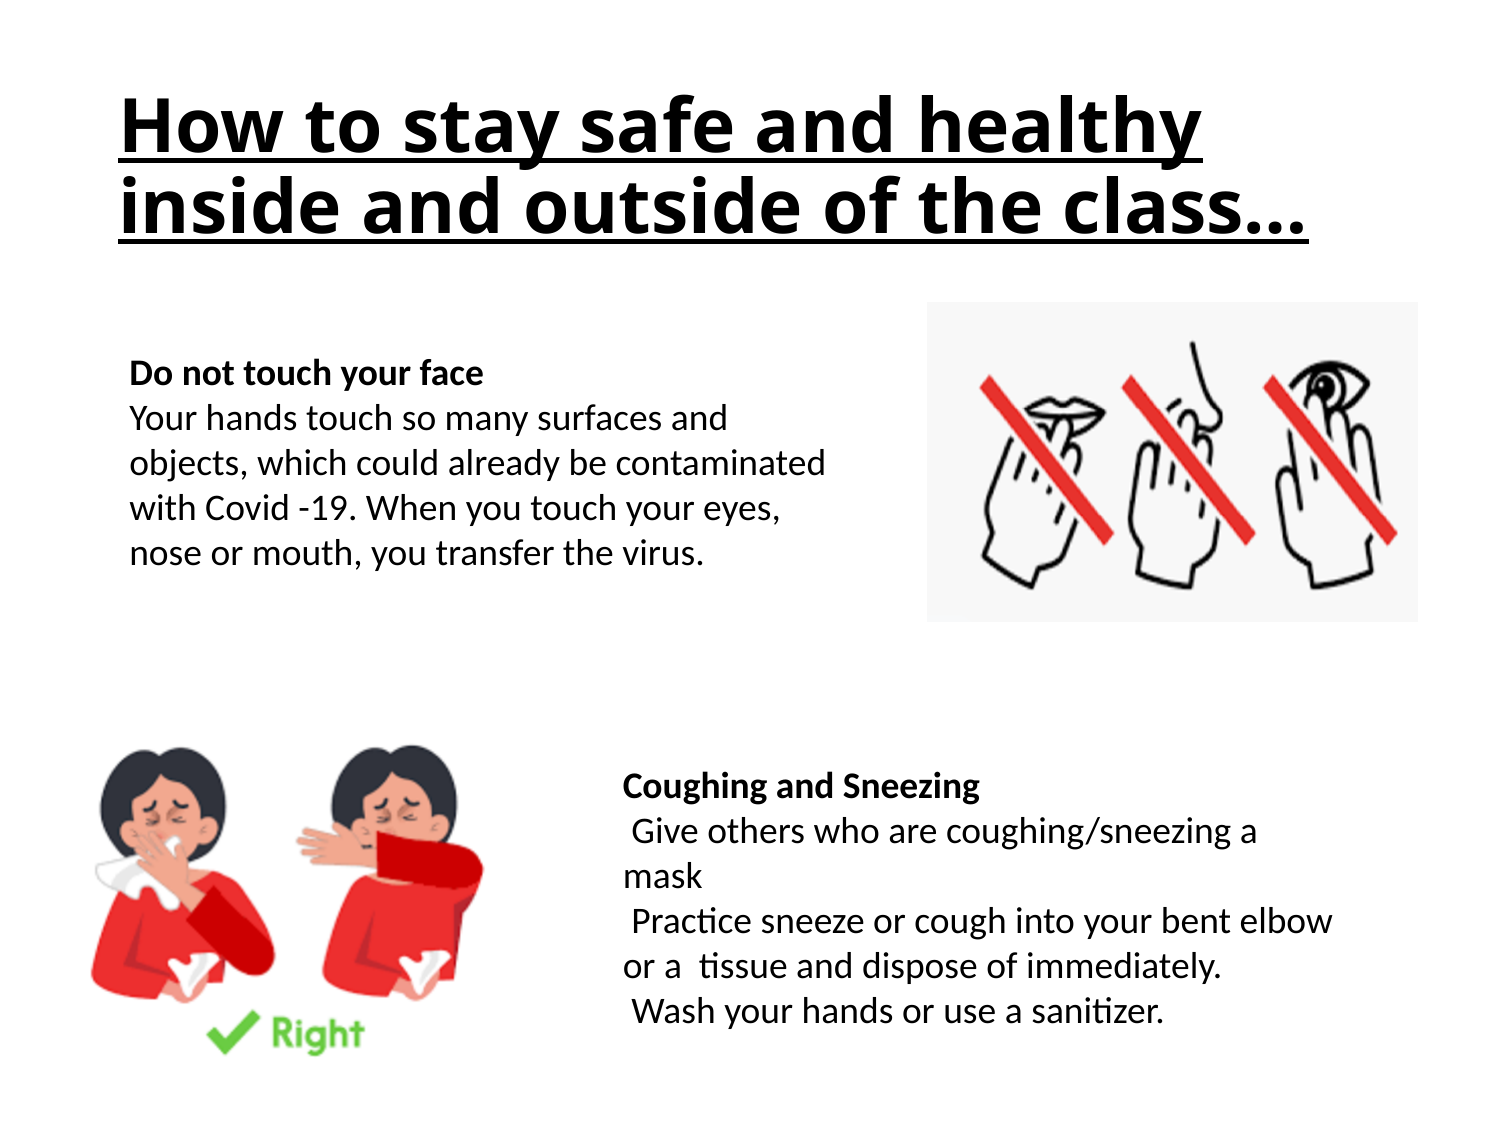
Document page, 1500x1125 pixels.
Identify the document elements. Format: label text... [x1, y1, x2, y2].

text_box Do not touch your face Your hands touch so many surfaces and objects, which could already be contaminated with Covid -19. When you touch your eyes, nose or mouth, you transfer the virus. [114, 340, 865, 581]
picture [76, 727, 490, 1068]
title How to stay safe and healthy inside and outside of the class… [103, 59, 1397, 278]
text_box Coughing and Sneezing Give others who are coughing/sneezing a mask Practice sneeze or cough into your bent elbow or a tissue and dispose of immediately. Wash your hands or use a sanitizer. [608, 753, 1359, 1039]
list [927, 302, 1418, 622]
